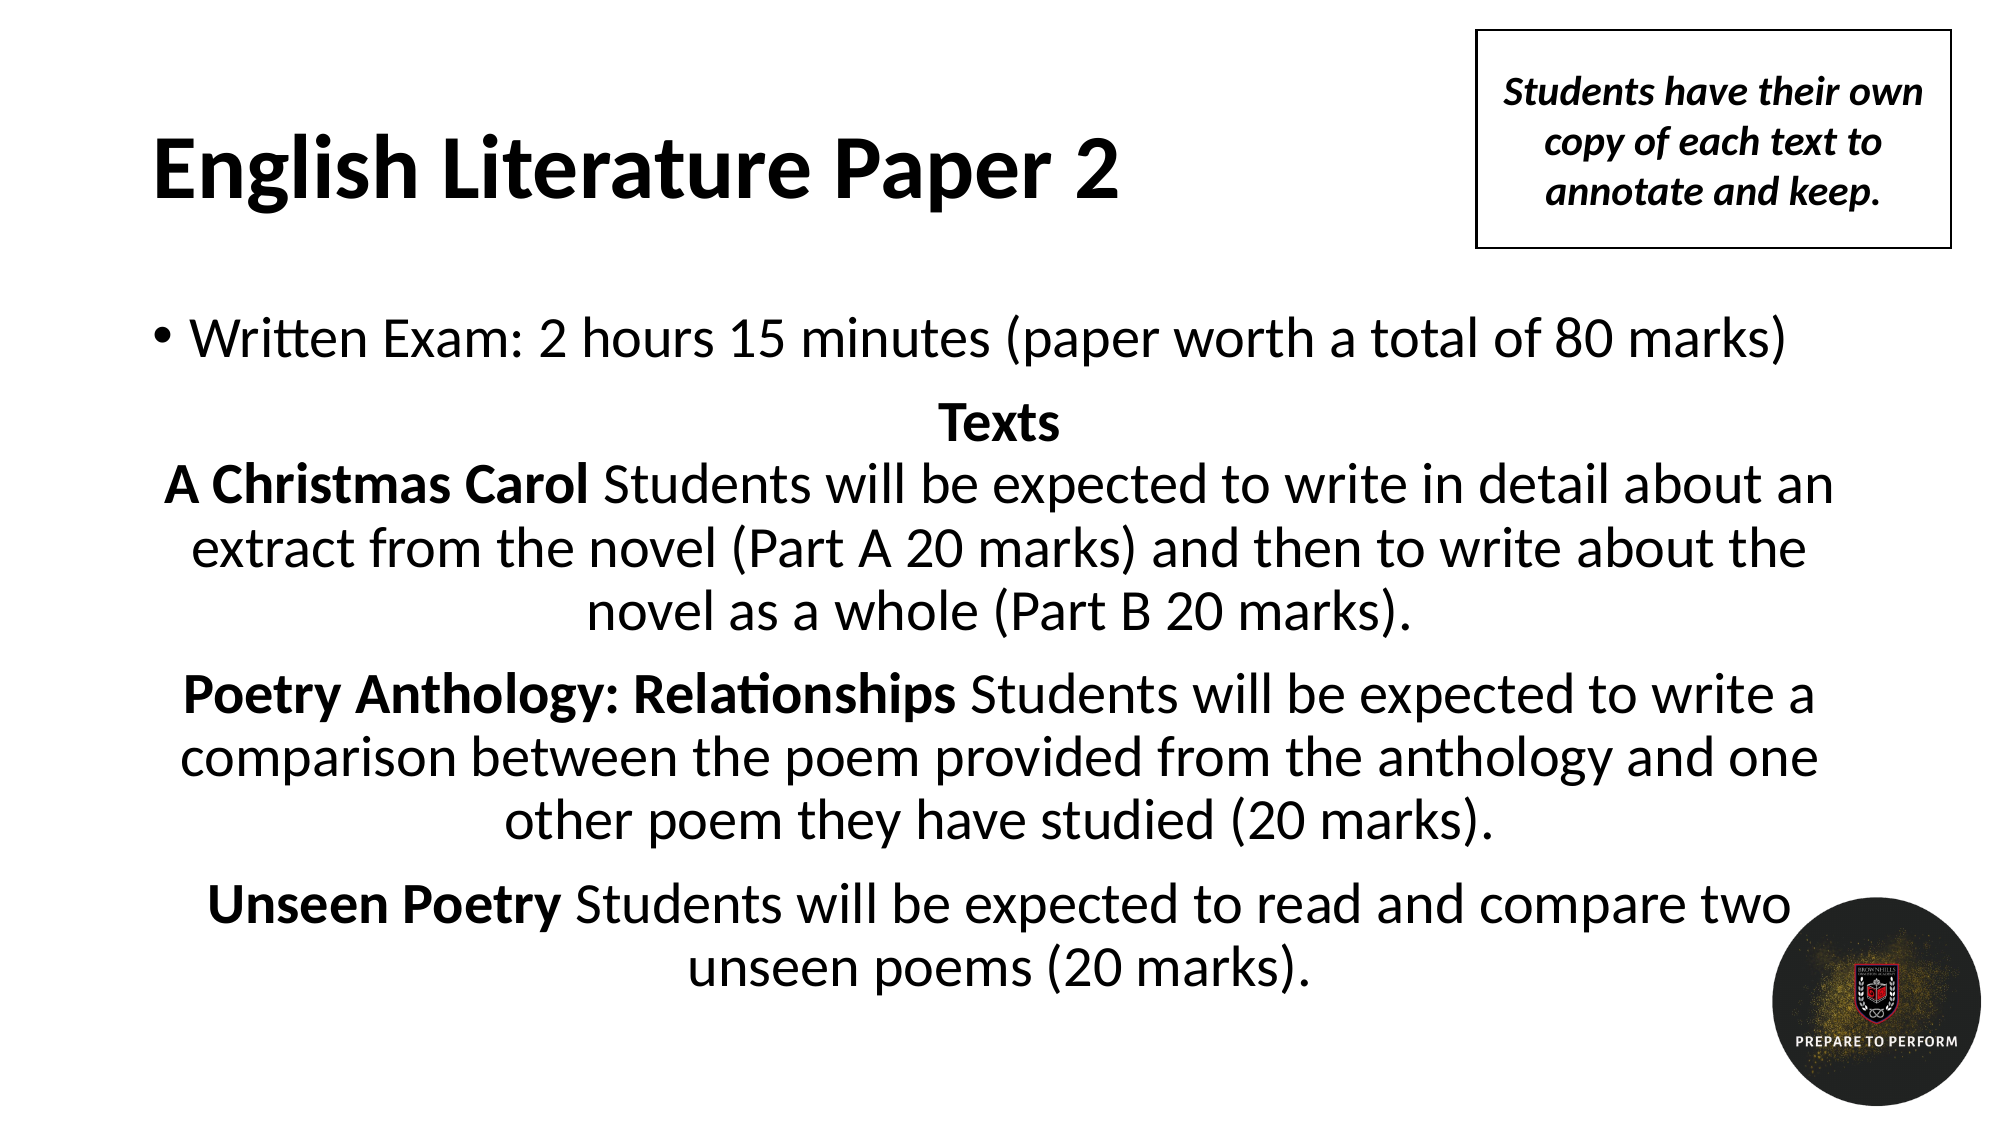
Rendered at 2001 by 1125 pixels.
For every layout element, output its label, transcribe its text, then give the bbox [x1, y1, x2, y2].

title English Literature Paper 2 [137, 59, 1863, 278]
picture [1753, 878, 2000, 1125]
text_box Students have their own copy of each text to annotate and keep. [1475, 29, 1952, 249]
list Written Exam: 2 hours 15 minutes (paper worth a total of 80 marks) Texts A Christmas Carol Students will be expected to write in detail about an extract from the novel (Part A 20 marks) and then to write about the novel as a whole (Part B 20 marks). Poetry Anthology: Relationships Students will be expected to write a comparison between the poem provided from the anthology and one other poem they have studied (20 marks). Unseen Poetry Students will be expected to read and compare two unseen poems (20 marks). [137, 299, 1863, 1014]
